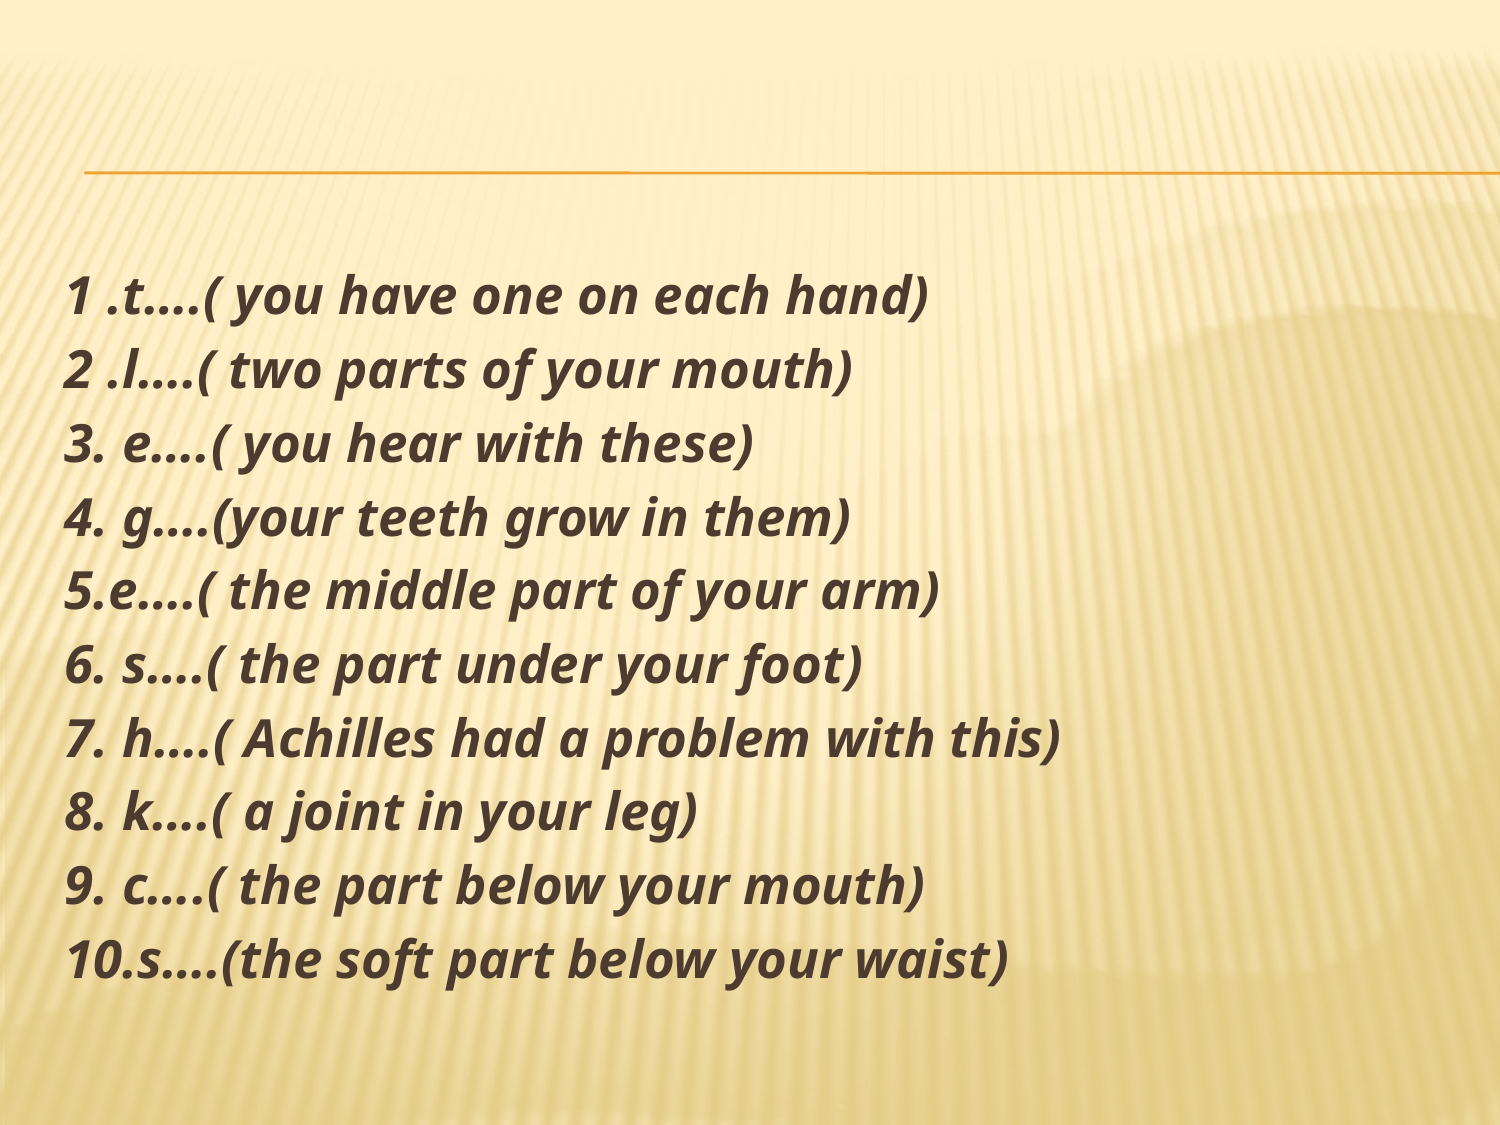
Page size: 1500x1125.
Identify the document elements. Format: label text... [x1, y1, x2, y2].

list 1 .t….( you have one on each hand) 2 .l….( two parts of your mouth) 3. e….( you hear with these) 4. g….(your teeth grow in them) 5.e….( the middle part of your arm) 6. s….( the part under your foot) 7. h….( Achilles had a problem with this) 8. k….( a joint in your leg) 9. c….( the part below your mouth) 10.s….(the soft part below your waist) [50, 254, 1475, 998]
